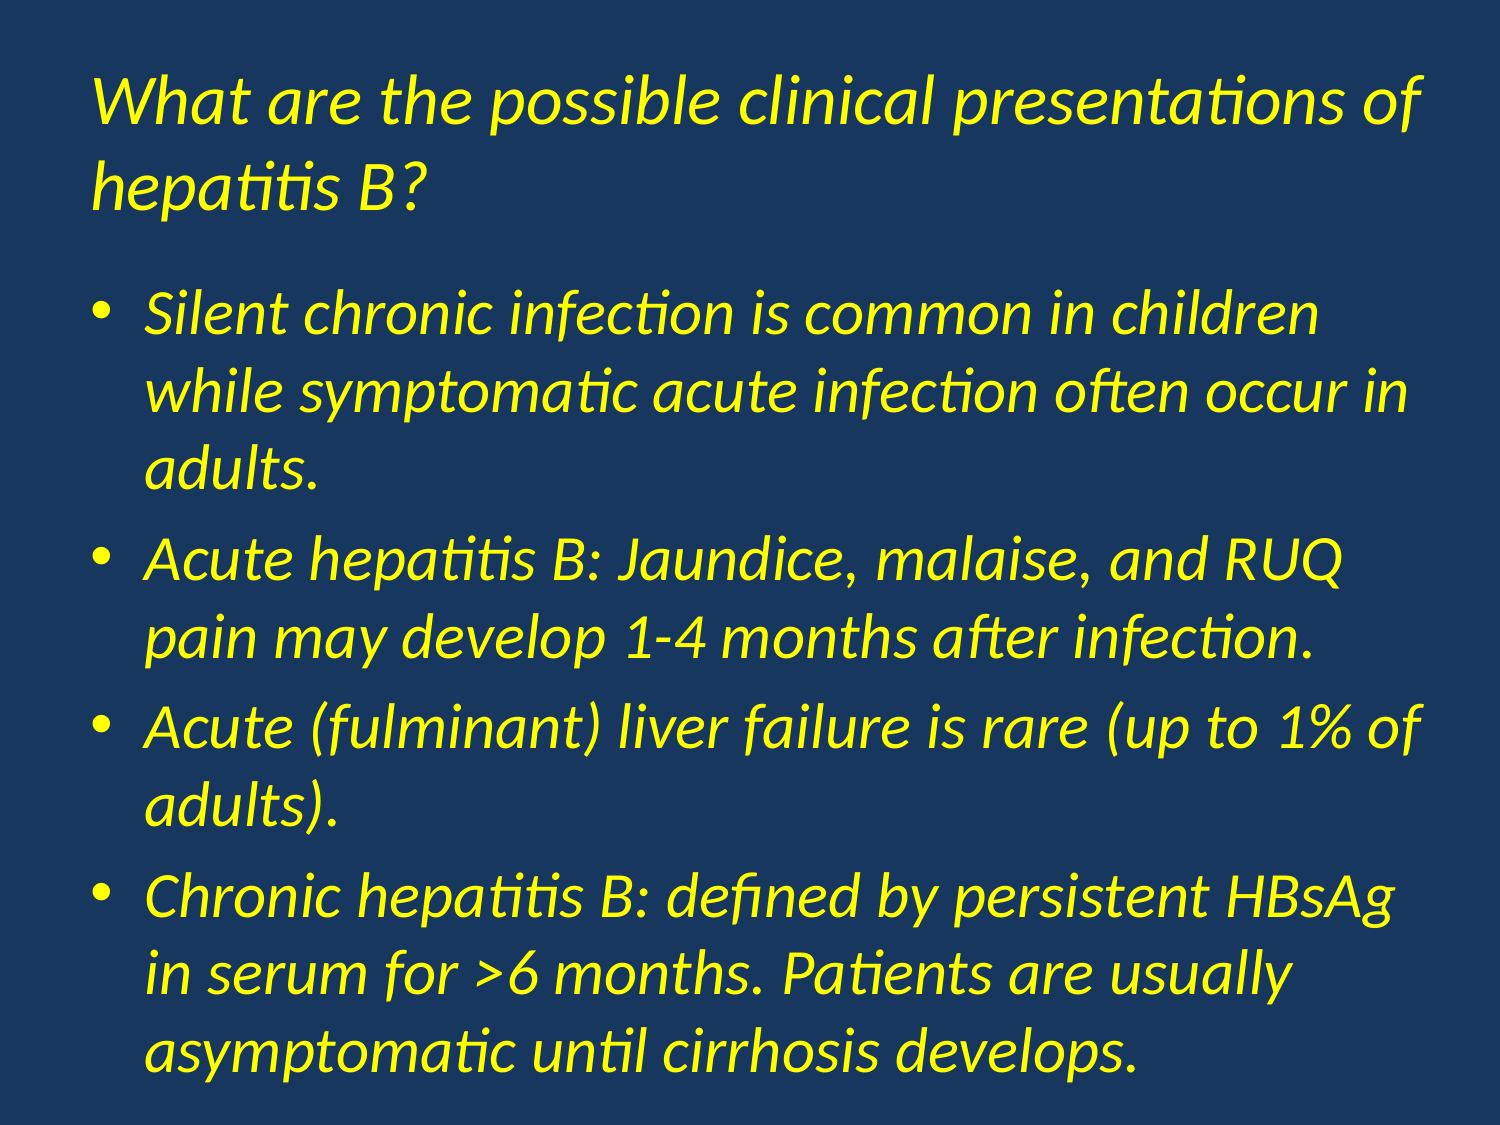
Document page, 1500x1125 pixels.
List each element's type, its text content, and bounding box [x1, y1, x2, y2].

list Silent chronic infection is common in children while symptomatic acute infection often occur in adults. Acute hepatitis B: Jaundice, malaise, and RUQ pain may develop 1-4 months after infection. Acute (fulminant) liver failure is rare (up to 1% of adults). Chronic hepatitis B: defined by persistent HBsAg in serum for >6 months. Patients are usually asymptomatic until cirrhosis develops. [75, 262, 1463, 1100]
title What are the possible clinical presentations of hepatitis B? [75, 45, 1475, 233]
